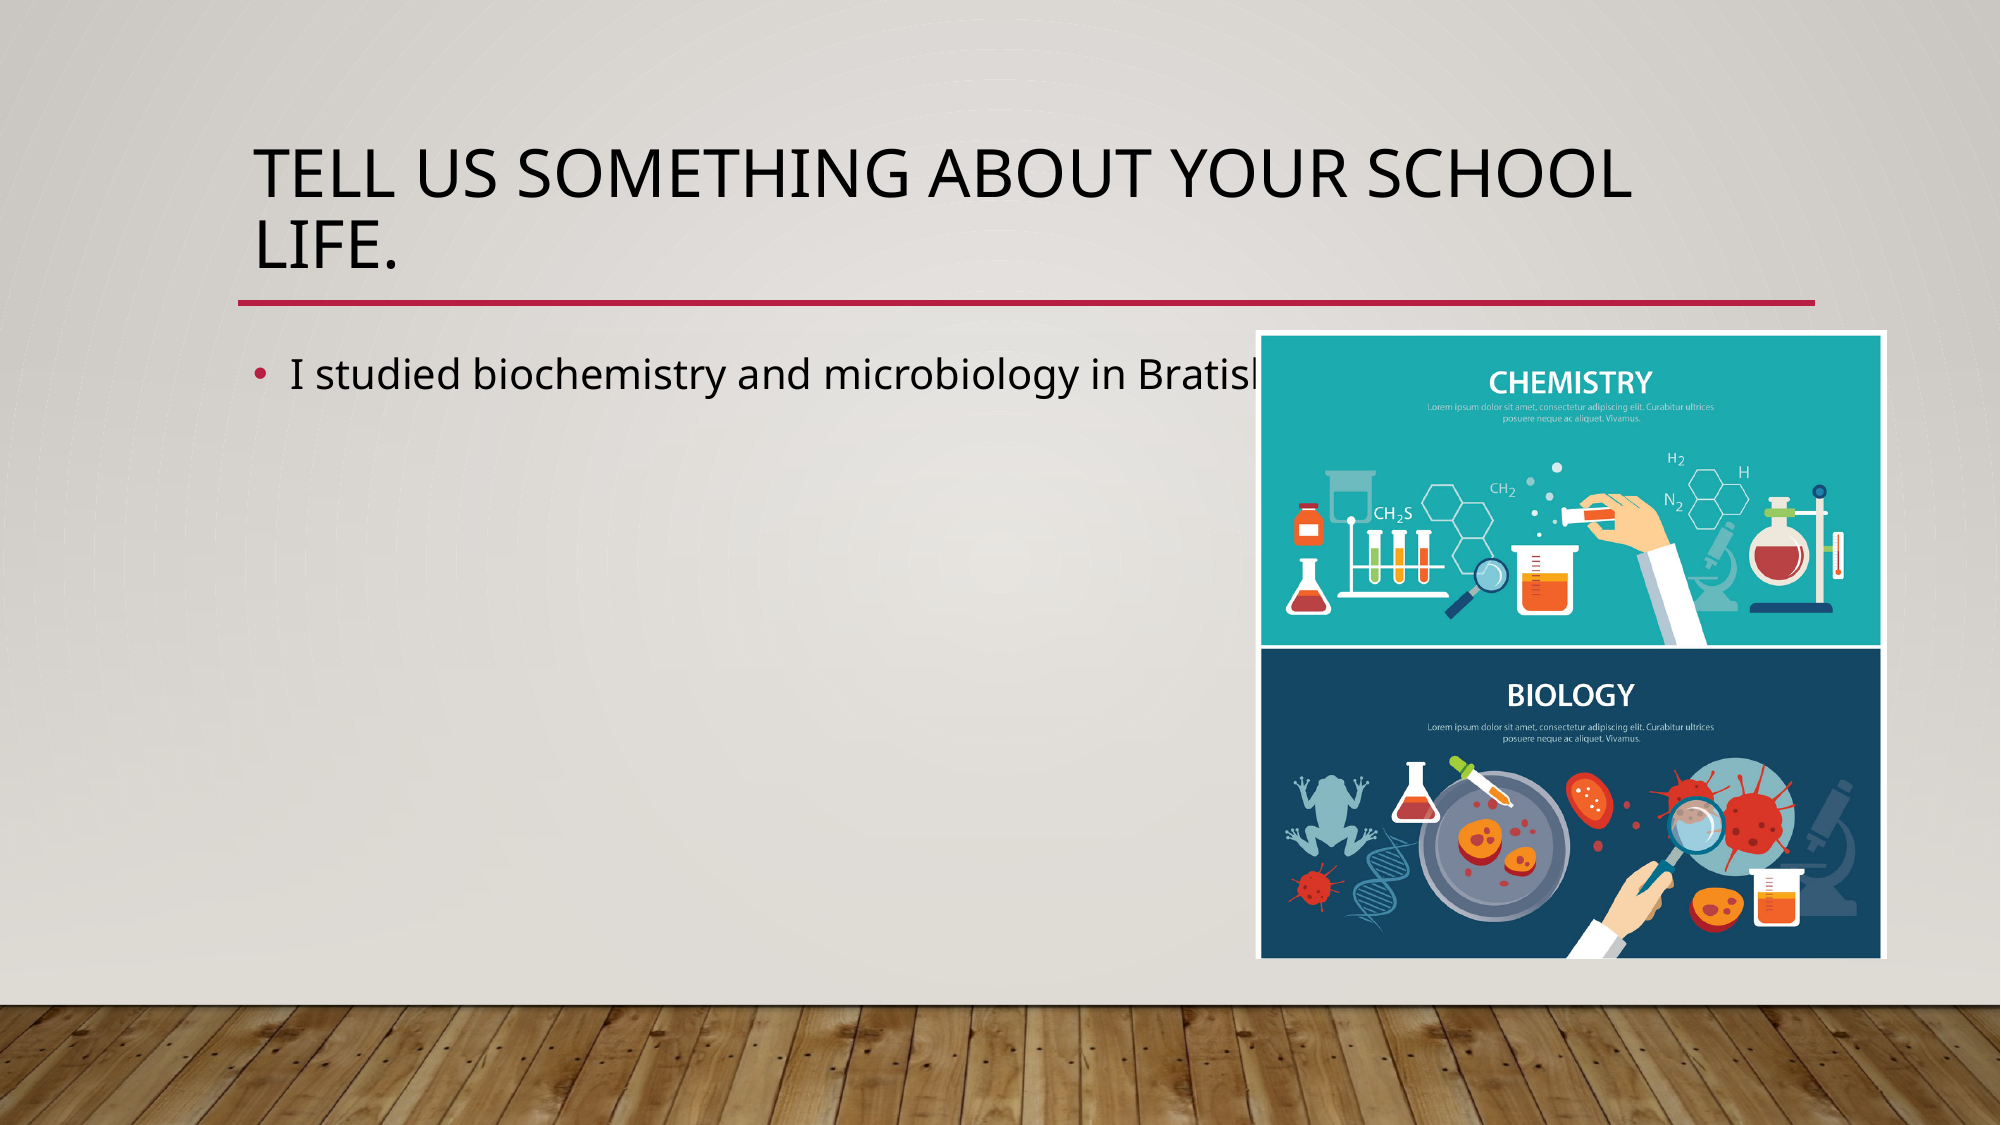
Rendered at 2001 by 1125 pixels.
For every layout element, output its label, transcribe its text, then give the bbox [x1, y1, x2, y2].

picture [1255, 330, 1888, 959]
list I studied biochemistry and microbiology in Bratislava. [238, 330, 1255, 897]
title Tell us something about your school life. [238, 131, 1814, 305]
picture [0, 1005, 2000, 1125]
